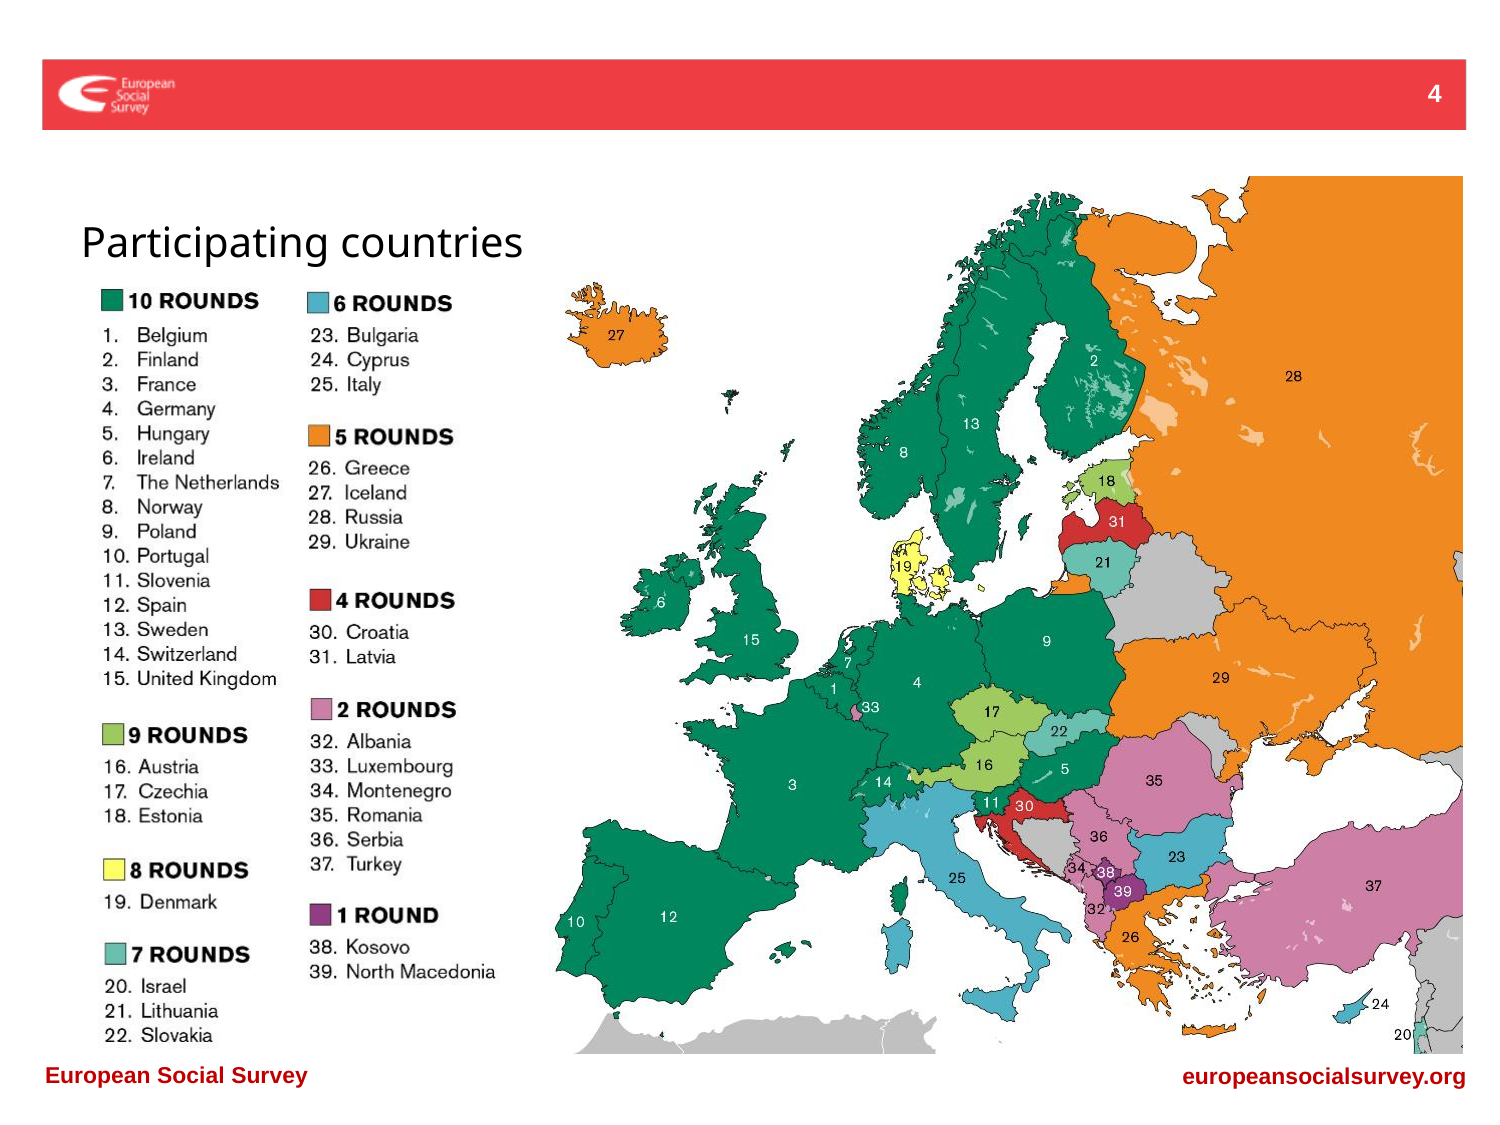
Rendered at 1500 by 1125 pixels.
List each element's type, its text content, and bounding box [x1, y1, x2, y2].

text_box 4 [1347, 62, 1457, 122]
text_box Participating countries [66, 208, 543, 273]
picture [65, 270, 510, 1060]
picture [548, 176, 1463, 1054]
